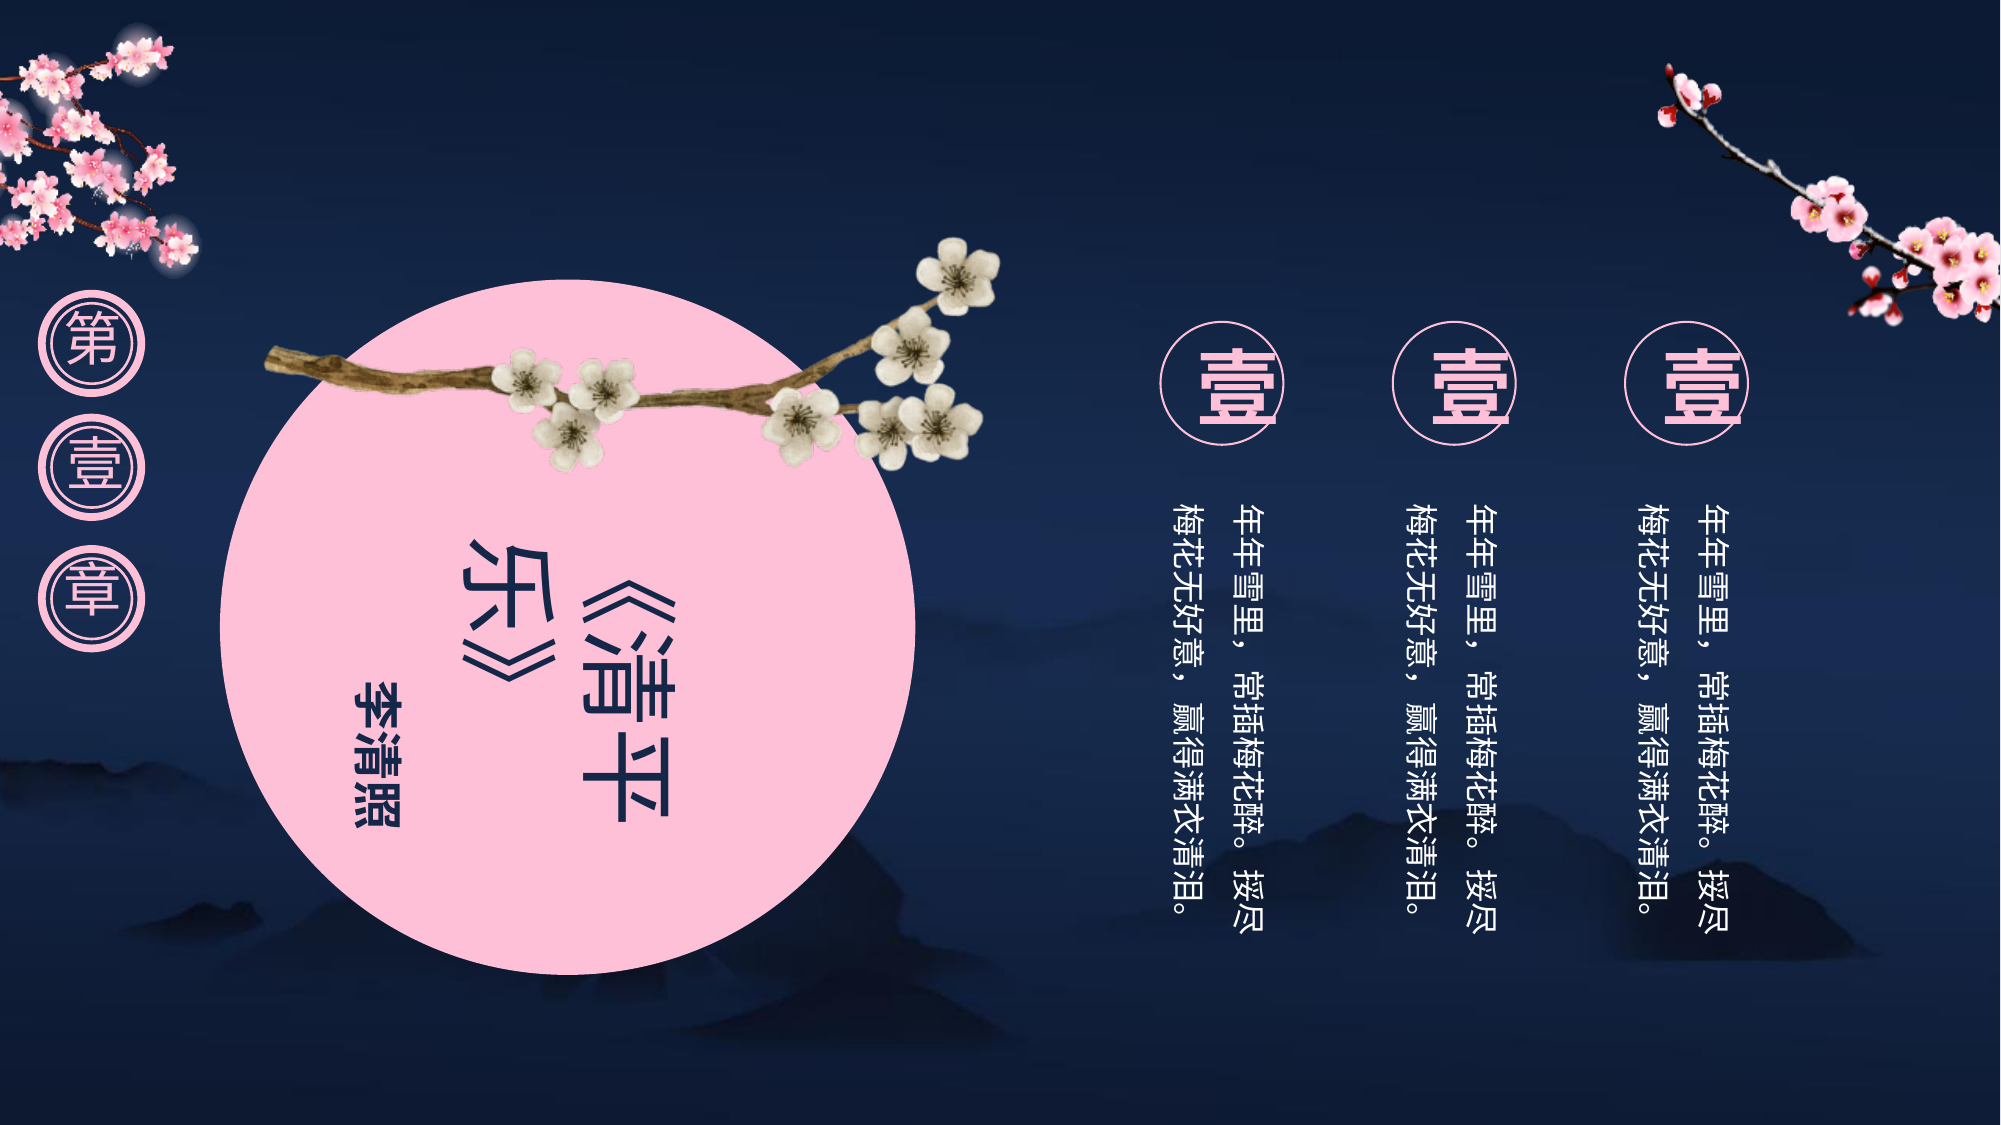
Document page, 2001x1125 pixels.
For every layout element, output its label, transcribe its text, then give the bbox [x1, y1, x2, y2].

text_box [1160, 321, 1284, 445]
text_box 年年雪里，常插梅花醉。挼尽梅花无好意，赢得满衣清泪。 [1378, 488, 1530, 974]
text_box 《清平乐》 李清照 [436, 475, 699, 936]
picture [0, 0, 2001, 1125]
text_box 年年雪里，常插梅花醉。挼尽梅花无好意，赢得满衣清泪。 [1610, 488, 1763, 974]
text_box [219, 461, 916, 975]
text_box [41, 293, 149, 656]
text_box 年年雪里，常插梅花醉。挼尽梅花无好意，赢得满衣清泪。 [1146, 488, 1298, 974]
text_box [1625, 370, 1748, 445]
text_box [1392, 321, 1516, 445]
